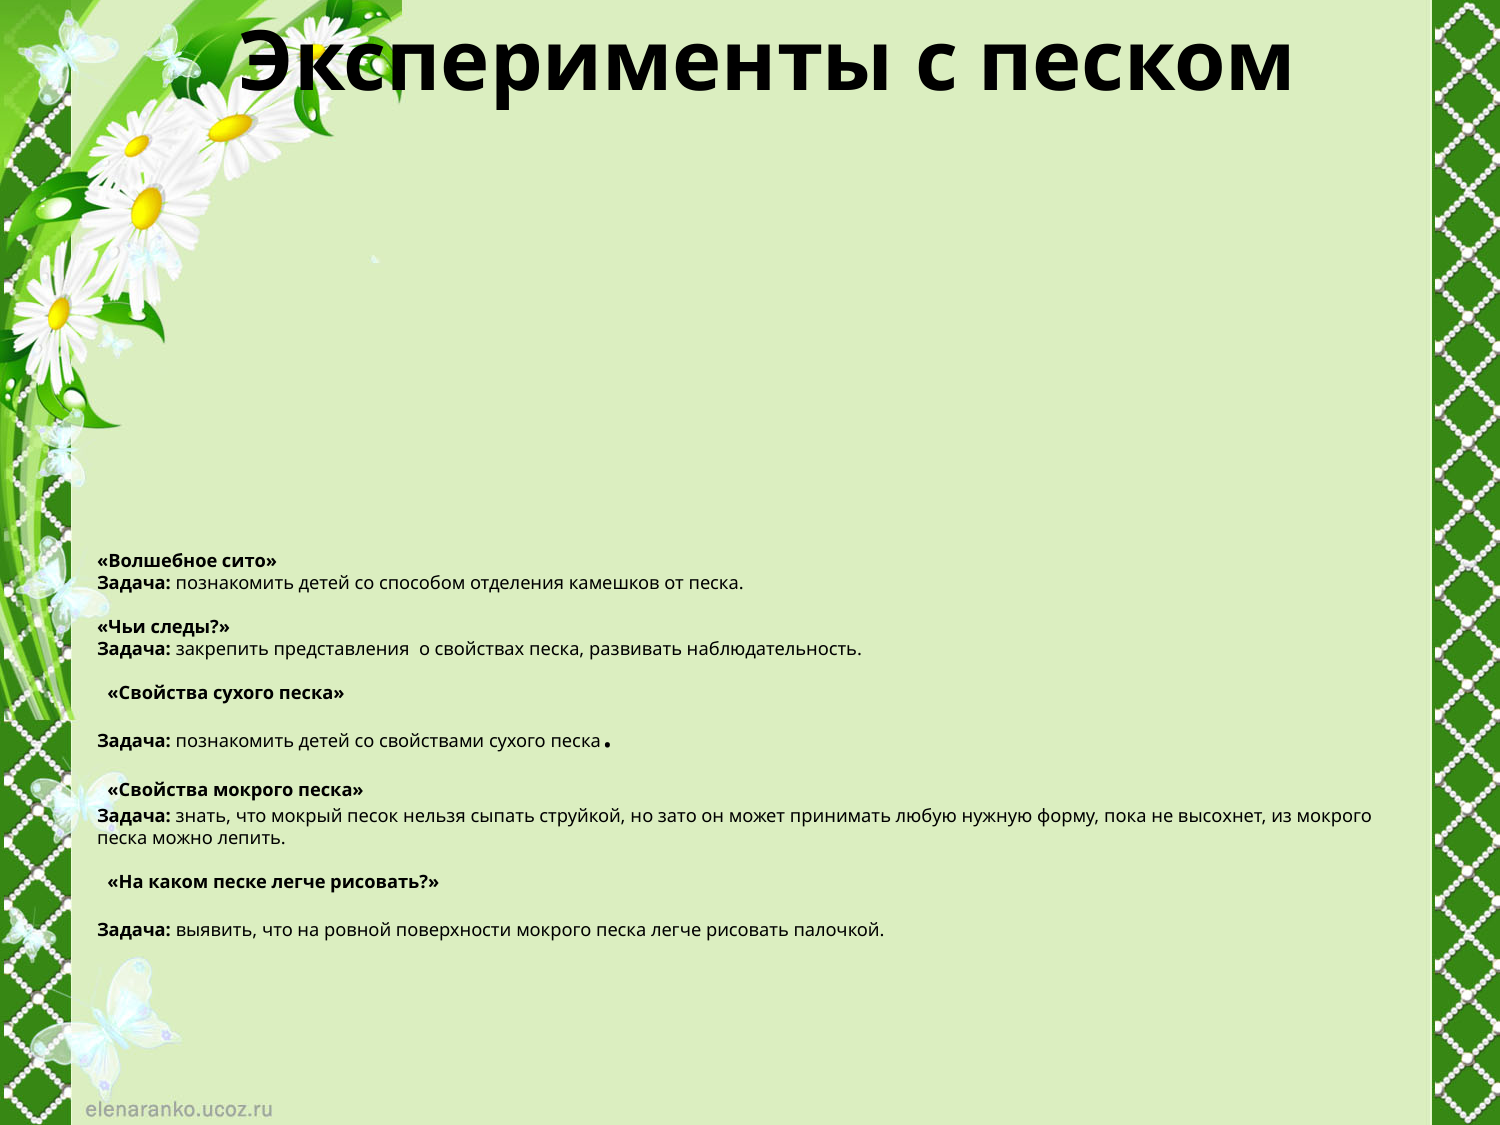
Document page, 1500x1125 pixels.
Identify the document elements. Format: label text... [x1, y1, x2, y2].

title «Волшебное сито» Задача: познакомить детей со способом отделения камешков от песка. «Чьи следы?» Задача: закрепить представления о свойствах песка, развивать наблюдательность. «Свойства сухого песка» Задача: познакомить детей со свойствами сухого песка. «Свойства мокрого песка» Задача: знать, что мокрый песок нельзя сыпать струйкой, но зато он может принимать любую нужную форму, пока не высохнет, из мокрого песка можно лепить. «На каком песке легче рисовать?» Задача: выявить, что на ровной поверхности мокрого песка легче рисовать палочкой. [82, 539, 1430, 1125]
text_box Эксперименты с песком [58, 0, 1477, 250]
picture [0, 0, 1500, 1125]
